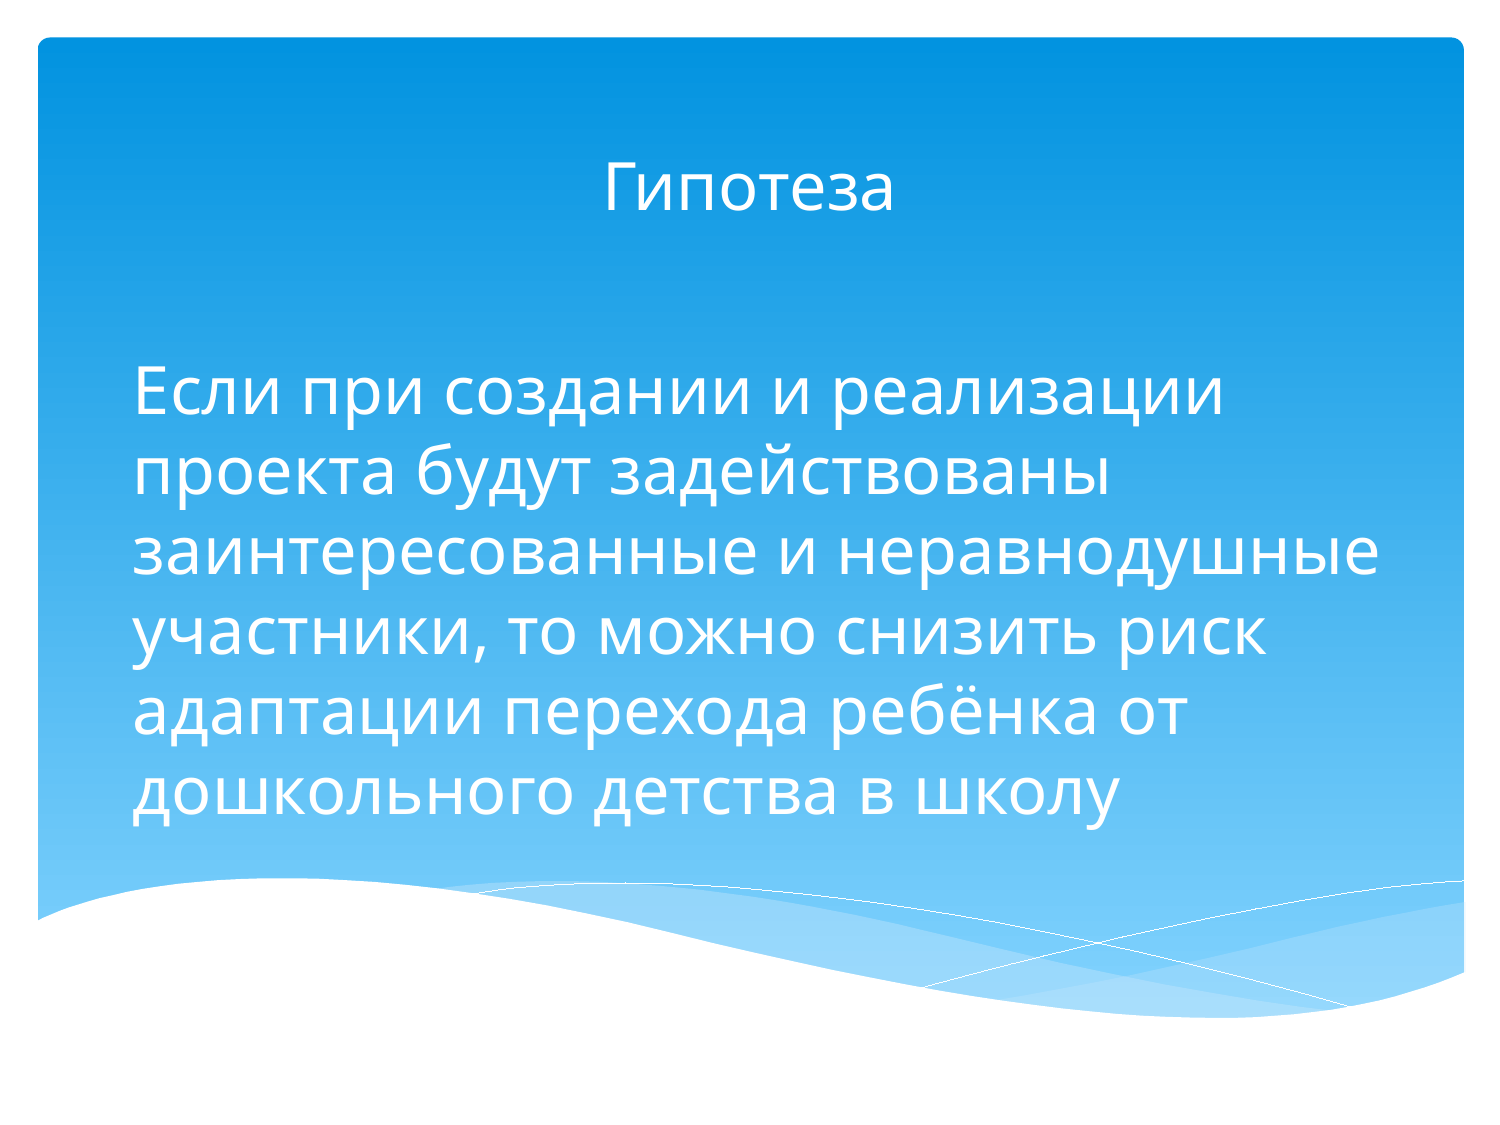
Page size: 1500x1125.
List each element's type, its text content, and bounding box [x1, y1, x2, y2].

title Гипотеза [112, 125, 1388, 232]
subtitle Если при создании и реализации проекта будут задействованы заинтересованные и неравнодушные участники, то можно снизить риск адаптации перехода ребёнка от дошкольного детства в школу [117, 339, 1500, 872]
